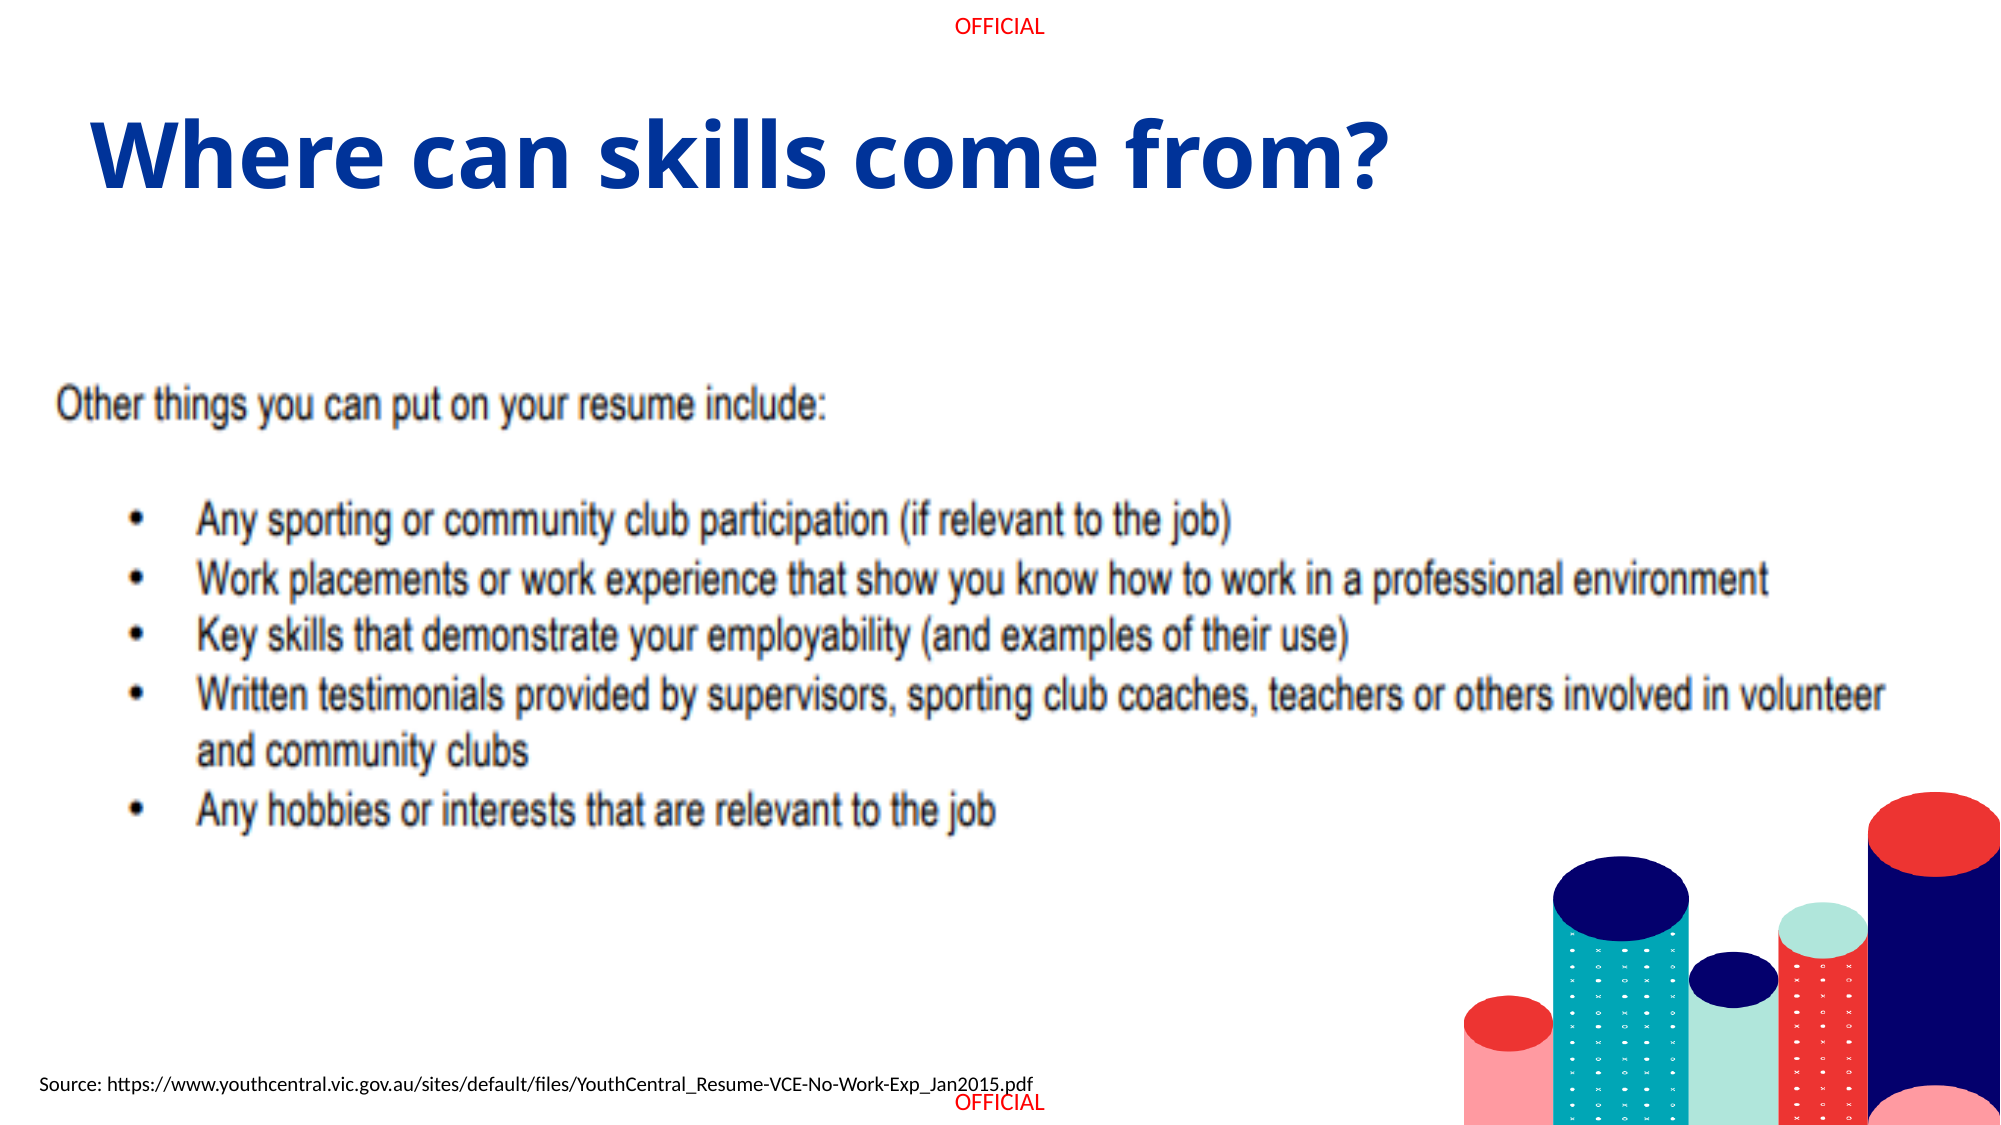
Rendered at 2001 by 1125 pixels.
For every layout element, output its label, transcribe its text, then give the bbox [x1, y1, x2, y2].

title Where can skills come from? [75, 56, 1800, 260]
text_box Source: https://www.youthcentral.vic.gov.au/sites/default/files/YouthCentral_Resume-VCE-No-Work-Exp_Jan2015.pdf [24, 1063, 1464, 1104]
picture [0, 358, 2000, 1125]
